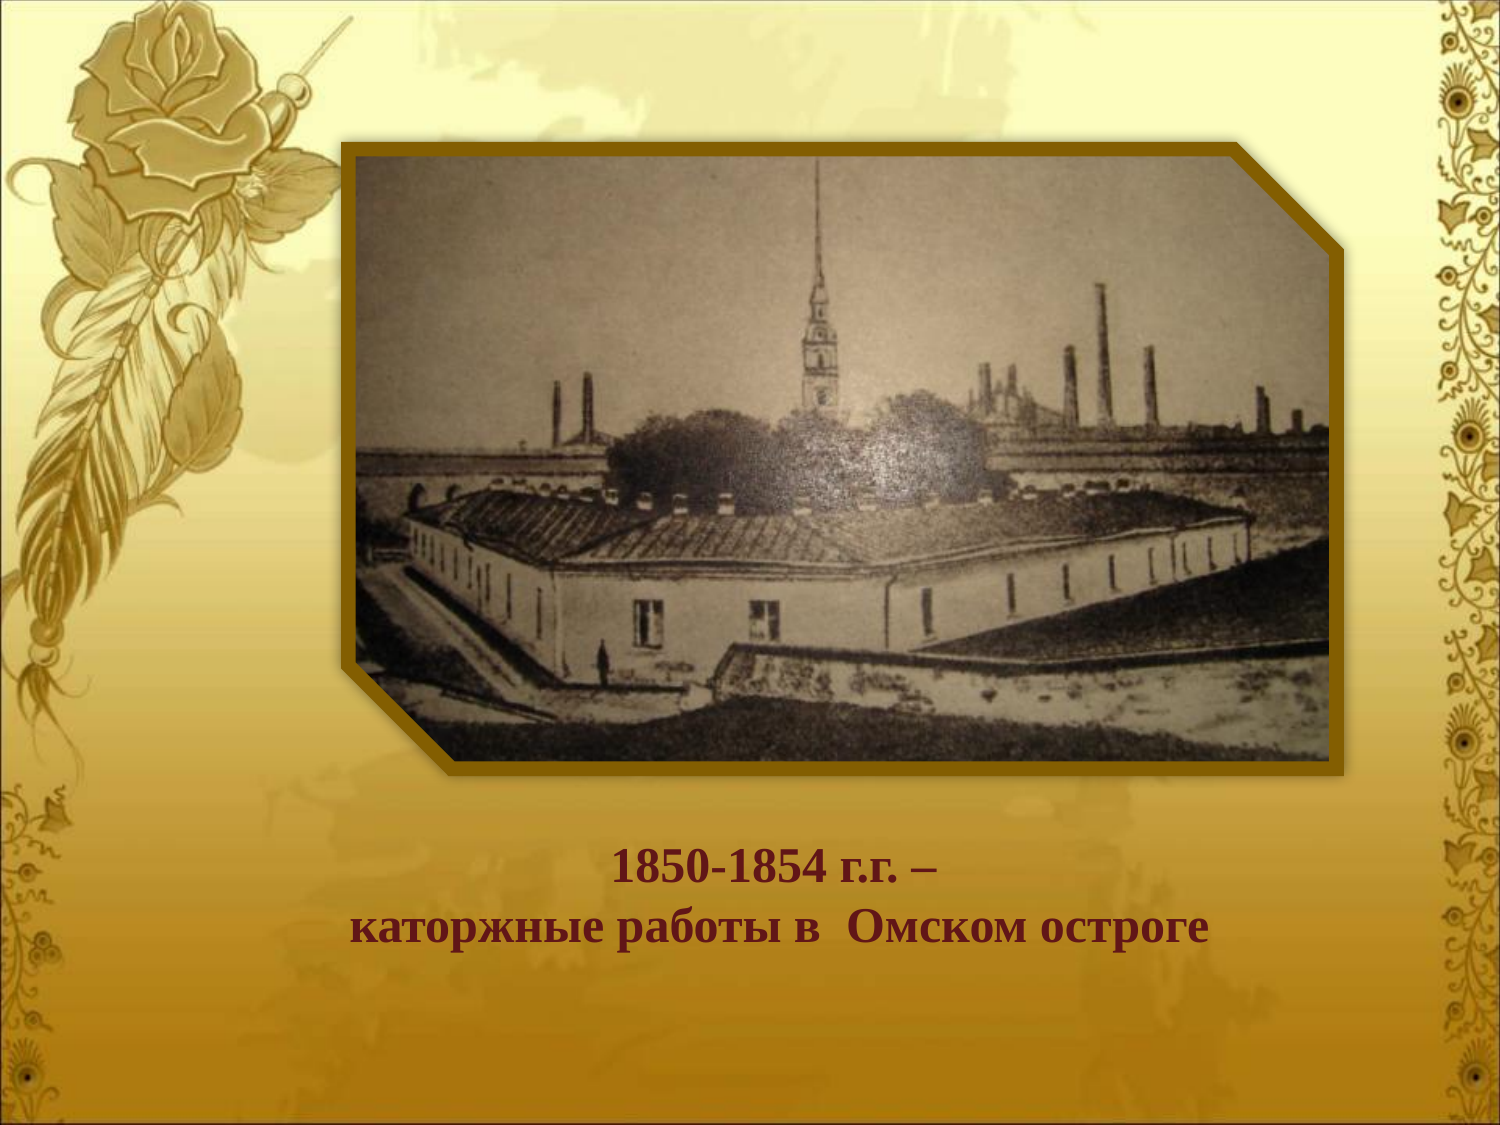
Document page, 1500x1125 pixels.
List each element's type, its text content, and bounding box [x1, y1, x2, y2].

text_box 1850-1854 г.г. – каторжные работы в Омском остроге [123, 825, 1435, 960]
picture [0, 0, 1500, 1125]
